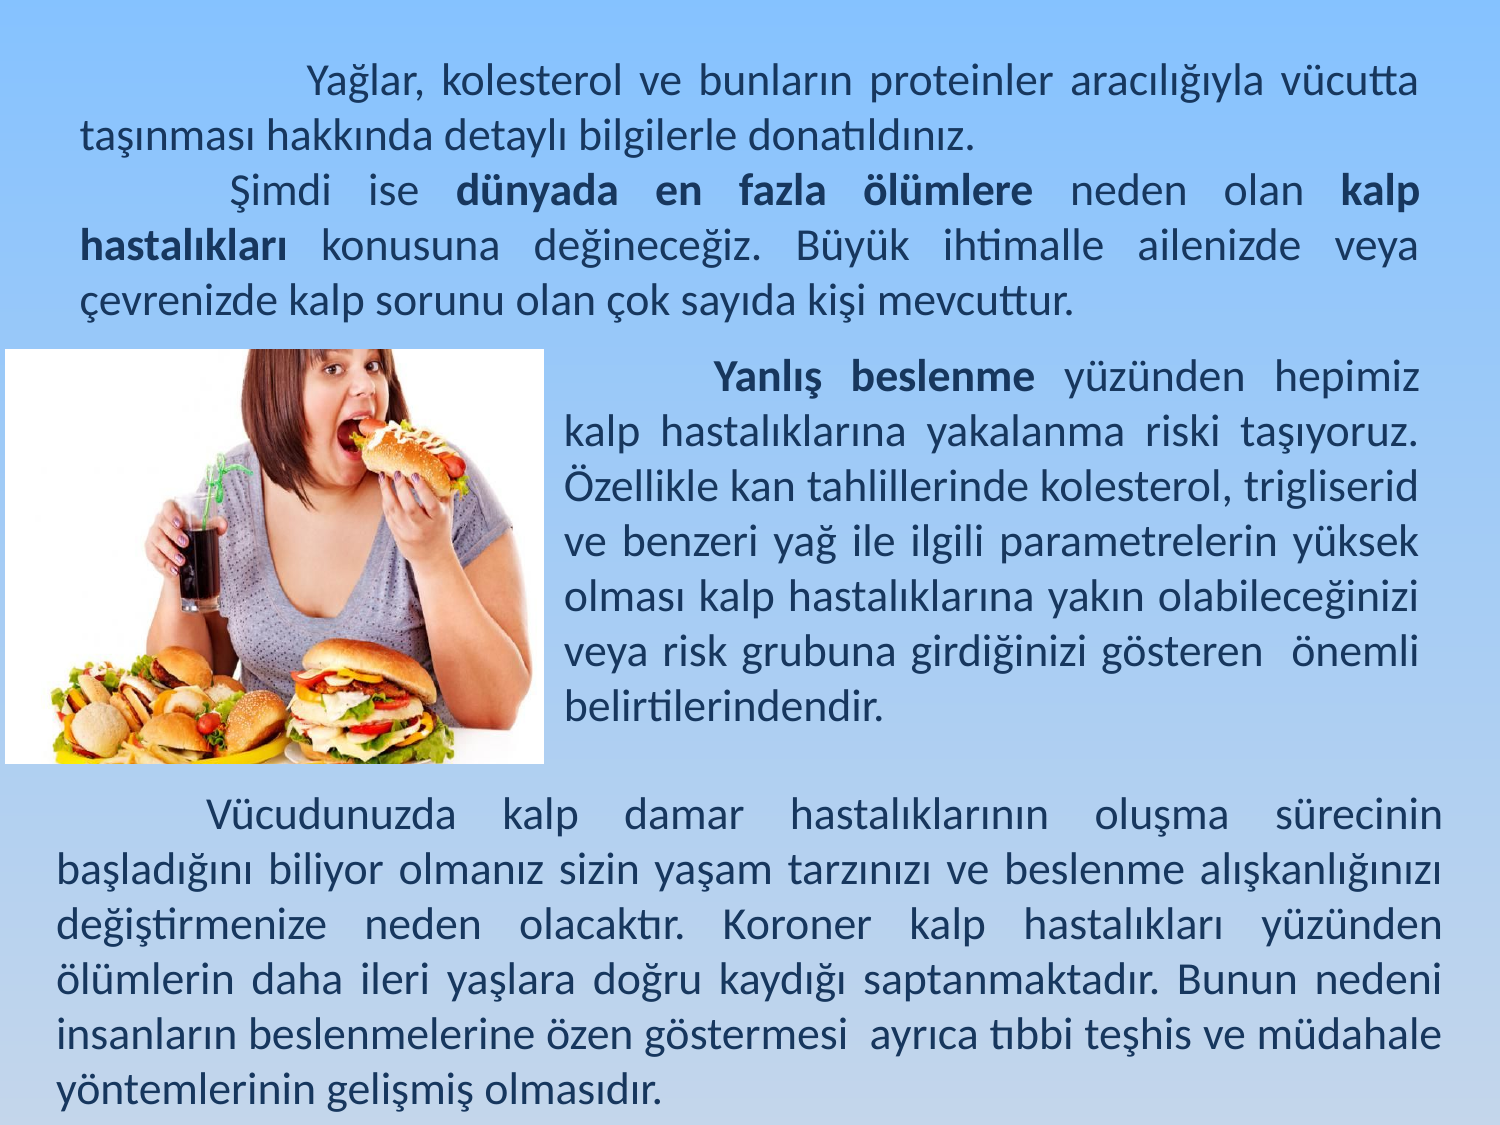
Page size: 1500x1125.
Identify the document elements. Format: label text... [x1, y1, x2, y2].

text_box Yağlar, kolesterol ve bunların proteinler aracılığıyla vücutta taşınması hakkında detaylı bilgilerle donatıldınız. Şimdi ise dünyada en fazla ölümlere neden olan kalp hastalıkları konusuna değineceğiz. Büyük ihtimalle ailenizde veya çevrenizde kalp sorunu olan çok sayıda kişi mevcuttur. [64, 42, 1436, 359]
text_box Yanlış beslenme yüzünden hepimiz kalp hastalıklarına yakalanma riski taşıyoruz. Özellikle kan tahlillerinde kolesterol, trigliserid ve benzeri yağ ile ilgili parametrelerin yüksek olması kalp hastalıklarına yakın olabileceğinizi veya risk grubuna girdiğinizi gösteren önemli belirtilerindendir. [549, 338, 1436, 738]
picture [5, 349, 544, 764]
text_box Vücudunuzda kalp damar hastalıklarının oluşma sürecinin başladığını biliyor olmanız sizin yaşam tarzınızı ve beslenme alışkanlığınızı değiştirmenize neden olacaktır. Koroner kalp hastalıkları yüzünden ölümlerin daha ileri yaşlara doğru kaydığı saptanmaktadır. Bunun nedeni insanların beslenmelerine özen göstermesi ayrıca tıbbi teşhis ve müdahale yöntemlerinin gelişmiş olmasıdır. [41, 776, 1459, 1122]
